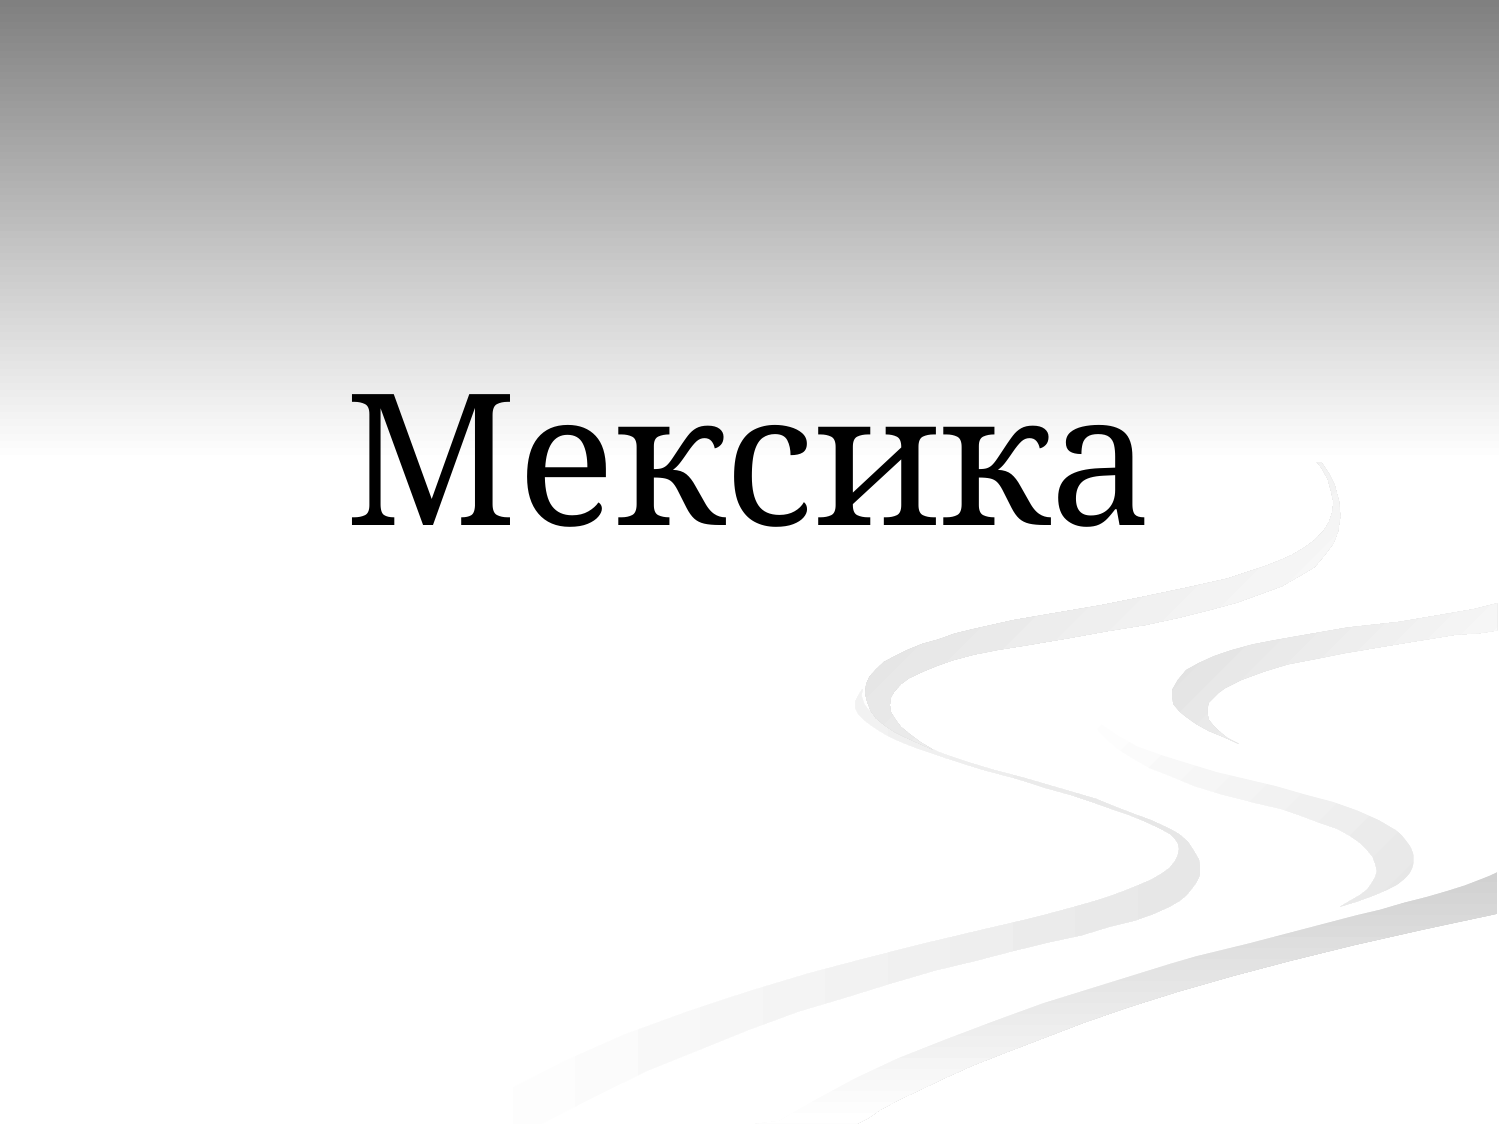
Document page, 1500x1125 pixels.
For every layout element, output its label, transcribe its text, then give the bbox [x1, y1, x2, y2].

list Мексика [74, 77, 1425, 1001]
